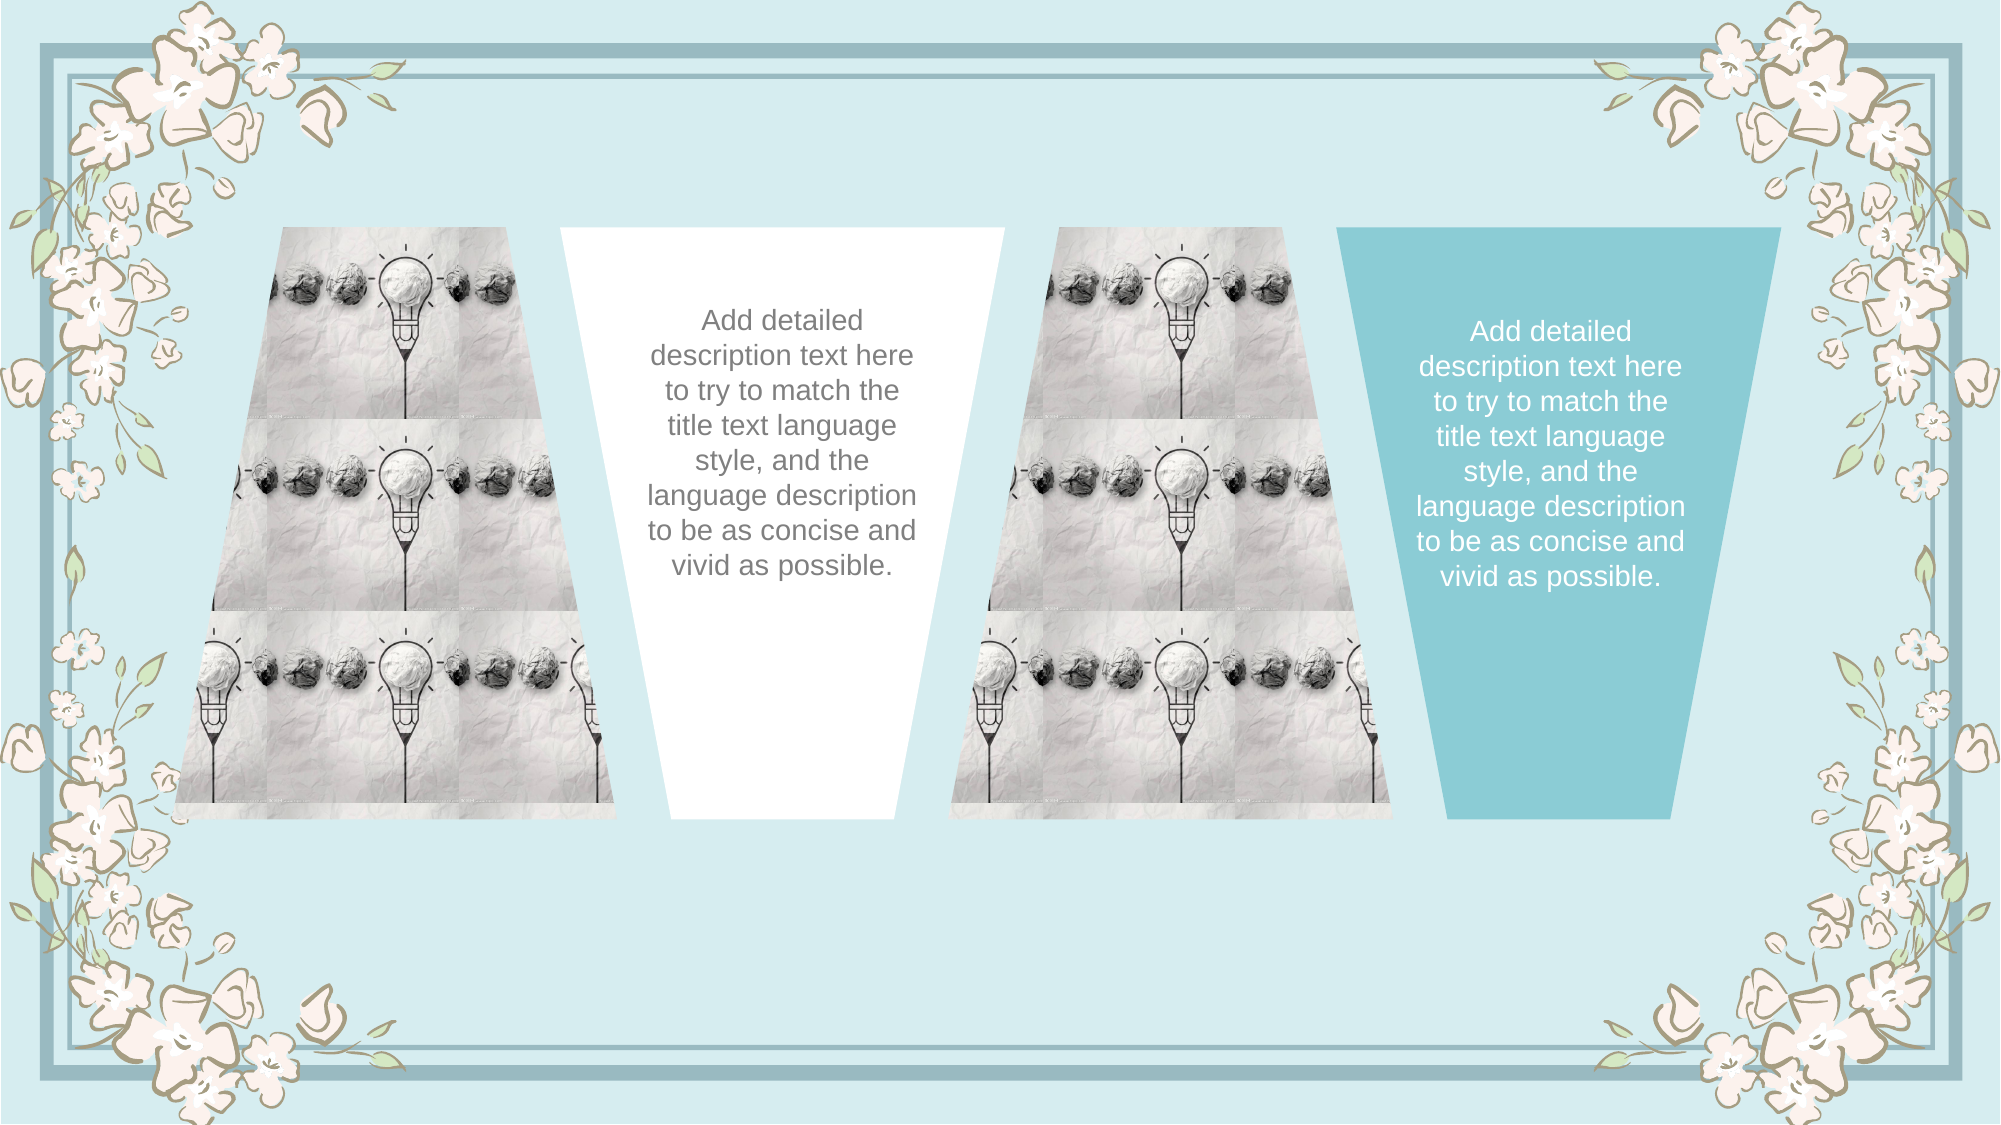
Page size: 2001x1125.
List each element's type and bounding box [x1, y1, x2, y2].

text_box [170, 226, 619, 821]
text_box [559, 227, 1006, 820]
text_box [946, 226, 1395, 821]
text_box [1336, 227, 1782, 820]
